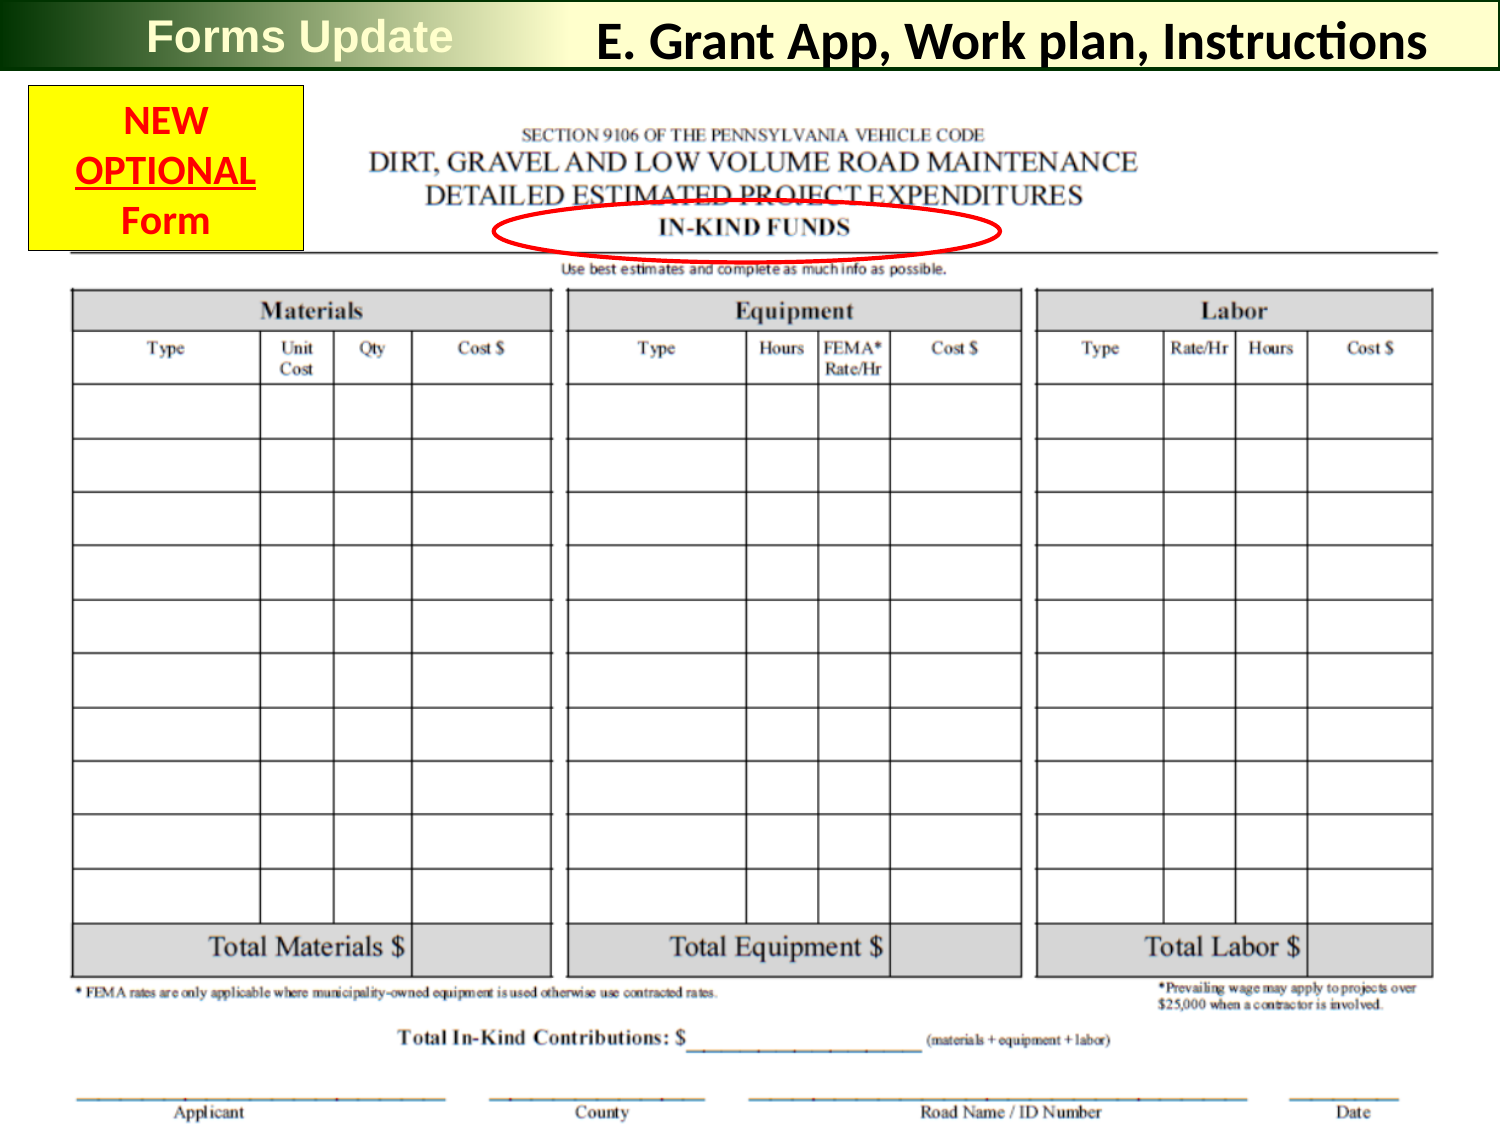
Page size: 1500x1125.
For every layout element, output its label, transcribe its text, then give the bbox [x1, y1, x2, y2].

picture [50, 0, 1450, 1125]
text_box NEW OPTIONAL Form [28, 85, 222, 251]
title E. Grant App, Work plan, Instructions [1278, 0, 1500, 75]
text_box Forms Update [0, 0, 222, 70]
